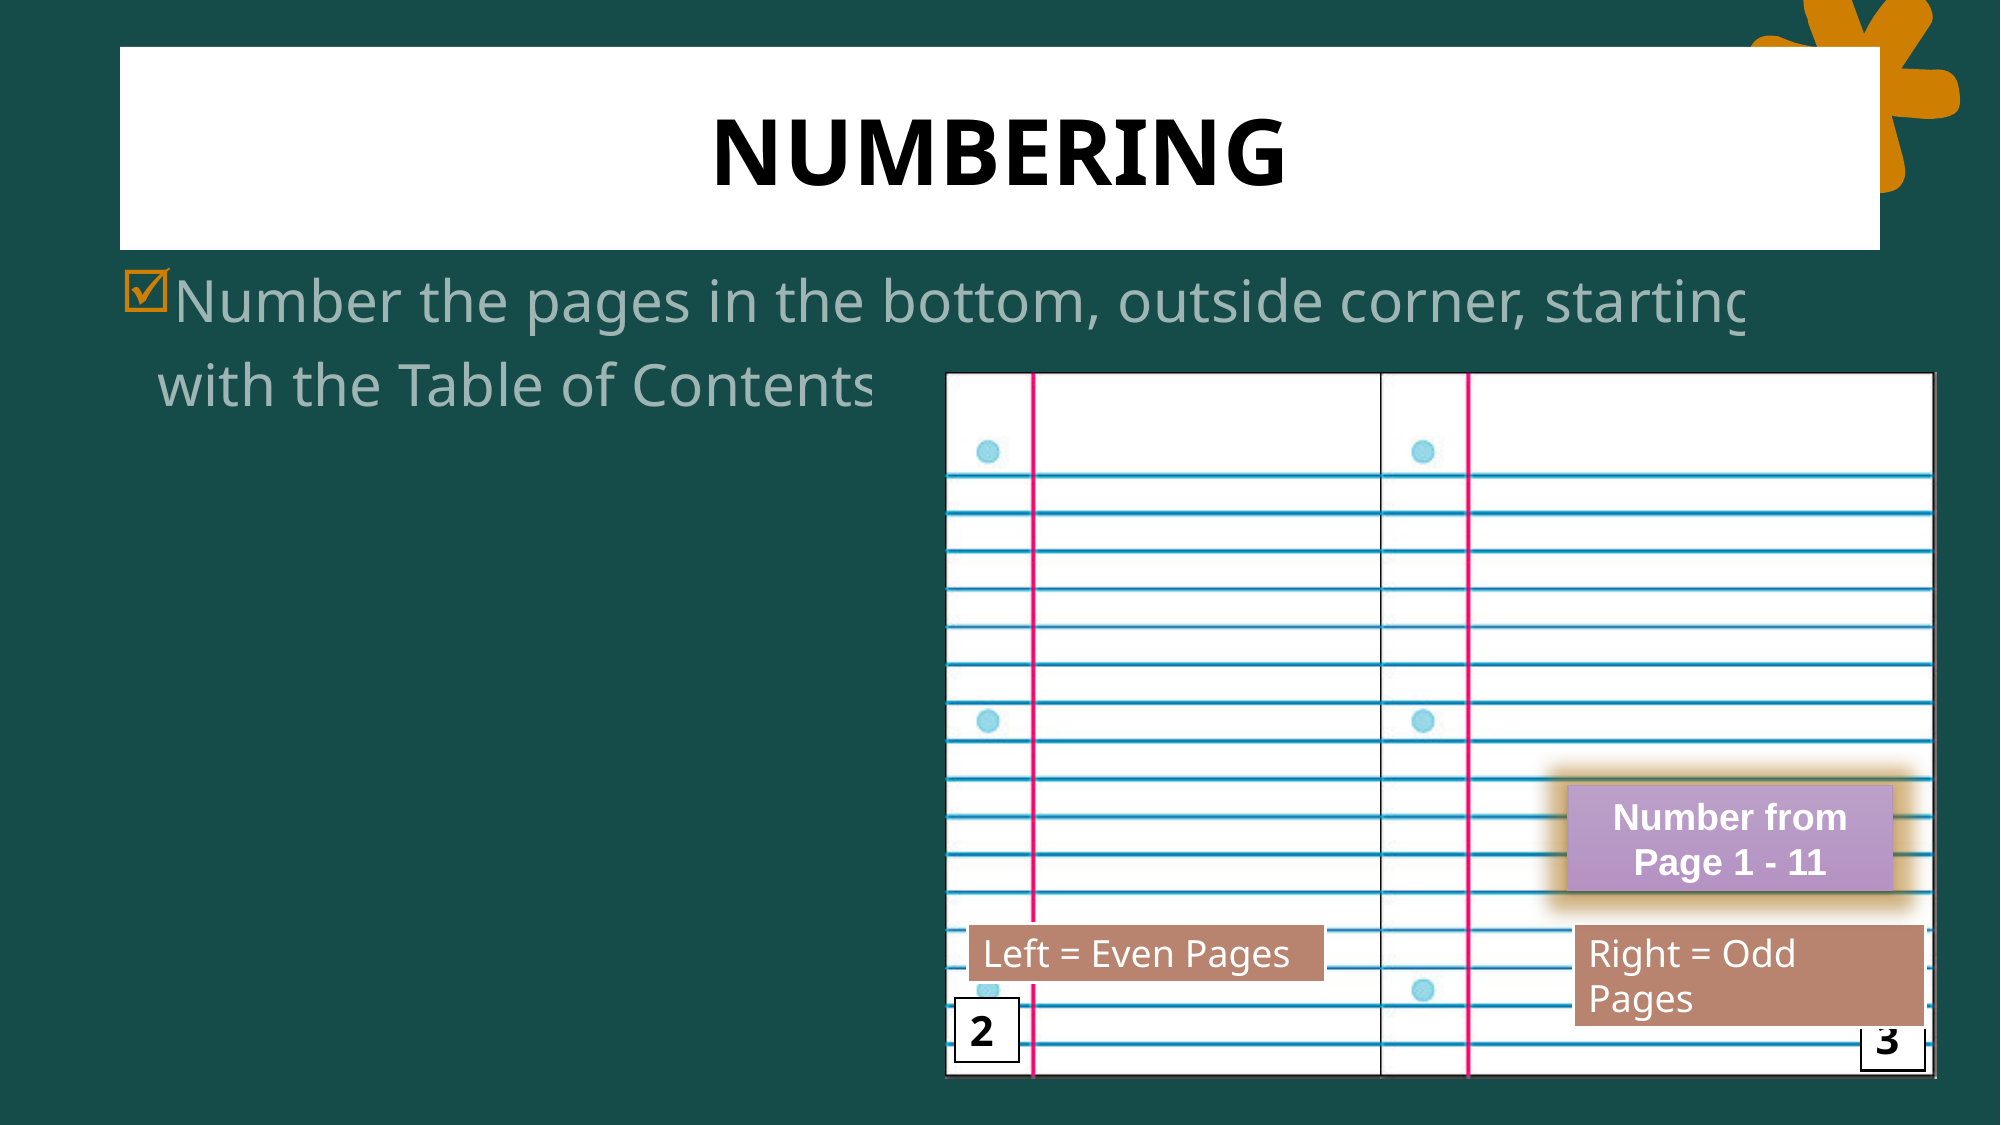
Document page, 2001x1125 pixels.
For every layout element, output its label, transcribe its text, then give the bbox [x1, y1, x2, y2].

picture [945, 372, 1937, 1079]
list Number the pages in the bottom, outside corner, starting with the Table of Contents [120, 249, 1880, 563]
title NUMBERING [120, 46, 1880, 249]
